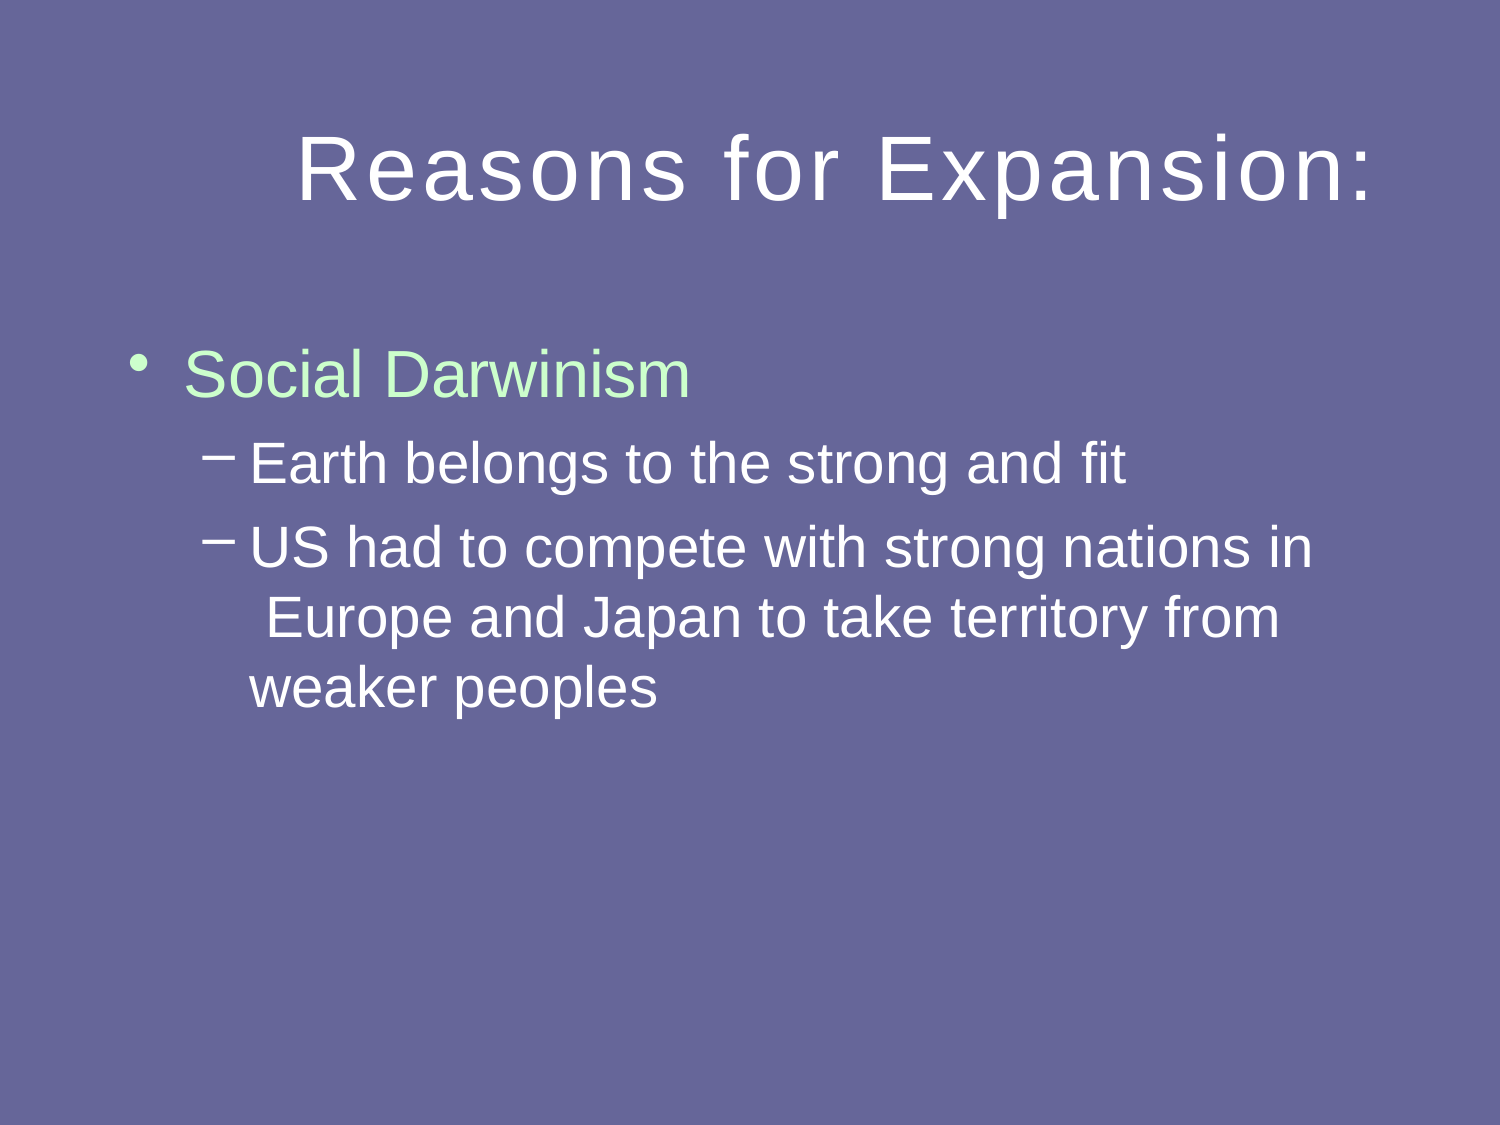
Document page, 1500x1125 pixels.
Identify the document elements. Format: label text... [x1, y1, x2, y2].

text_box Social Darwinism Earth belongs to the strong and fit US had to compete with strong nations in Europe and Japan to take territory from weaker peoples [125, 330, 1316, 719]
title Reasons for Expansion: [75, 19, 1425, 258]
